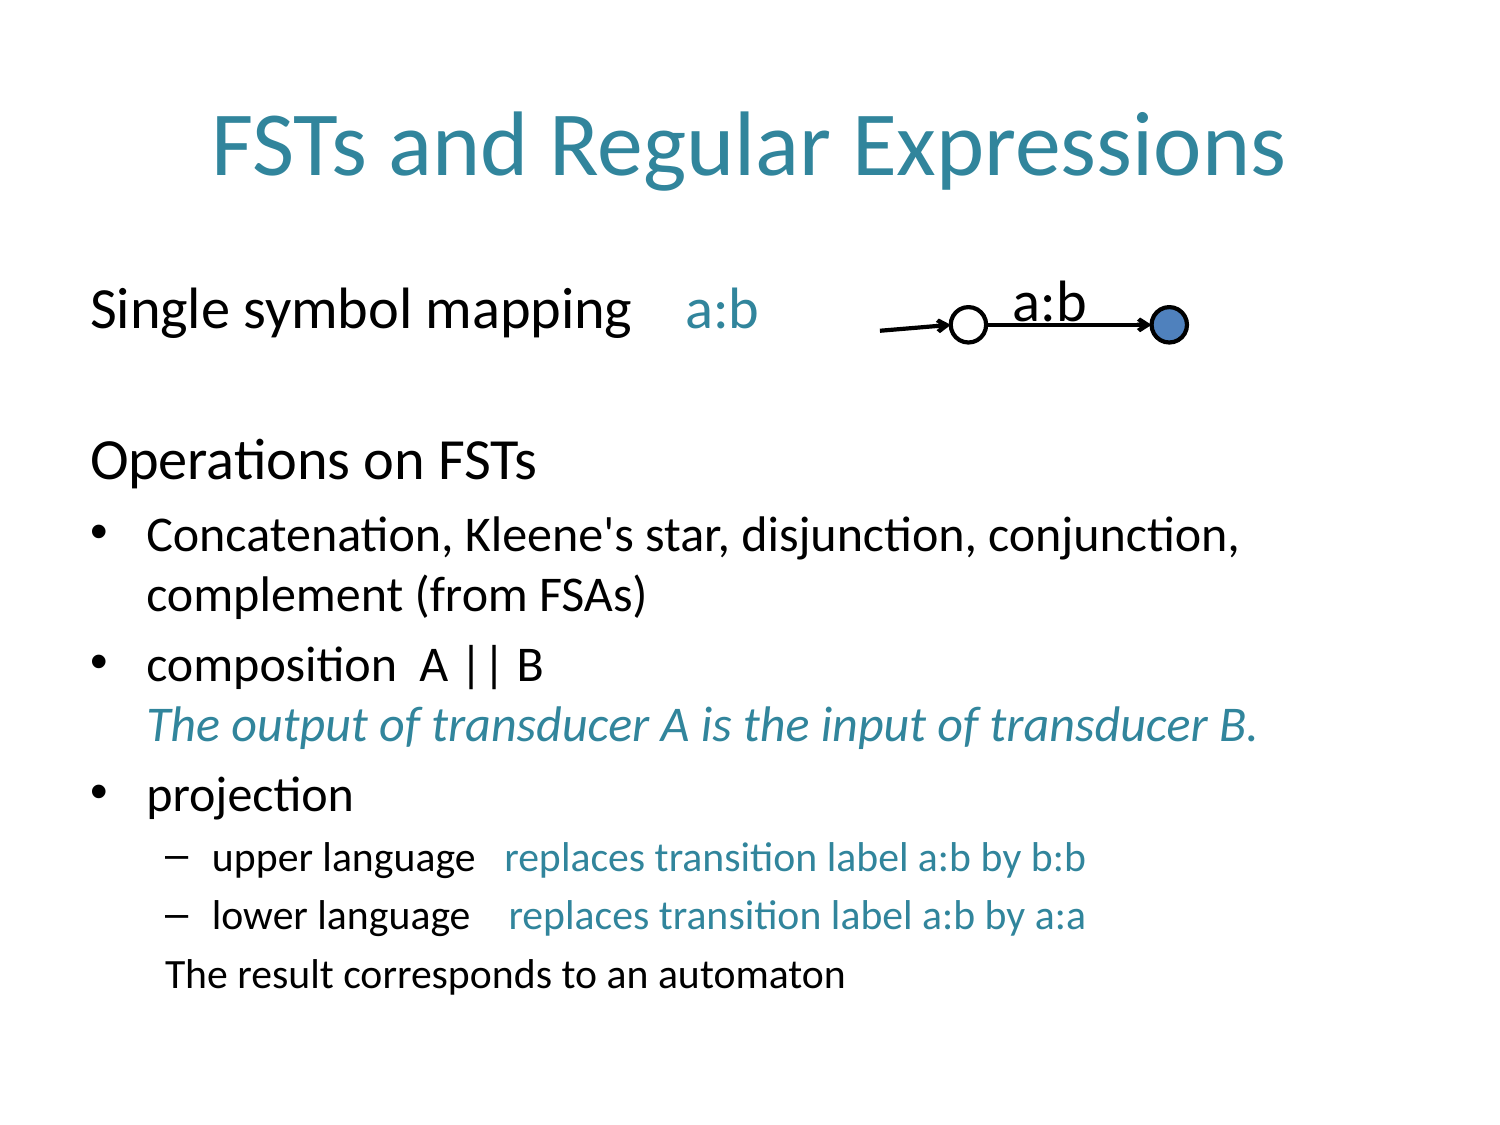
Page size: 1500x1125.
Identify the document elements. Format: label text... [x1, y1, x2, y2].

text_box [948, 305, 989, 345]
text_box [879, 324, 951, 331]
text_box a:b [998, 255, 1139, 324]
title FSTs and Regular Expressions [75, 45, 1425, 233]
text_box a:b [998, 334, 1139, 341]
text_box [1149, 305, 1190, 345]
list Single symbol mapping a:b Operations on FSTs Concatenation, Kleene's star, disjunction, conjunction, complement (from FSAs) composition A || B The output of transducer A is the input of transducer B. projection upper language replaces transition label a:b by b:b lower language replaces transition label a:b by a:a The result corresponds to an automaton [75, 262, 1425, 1005]
